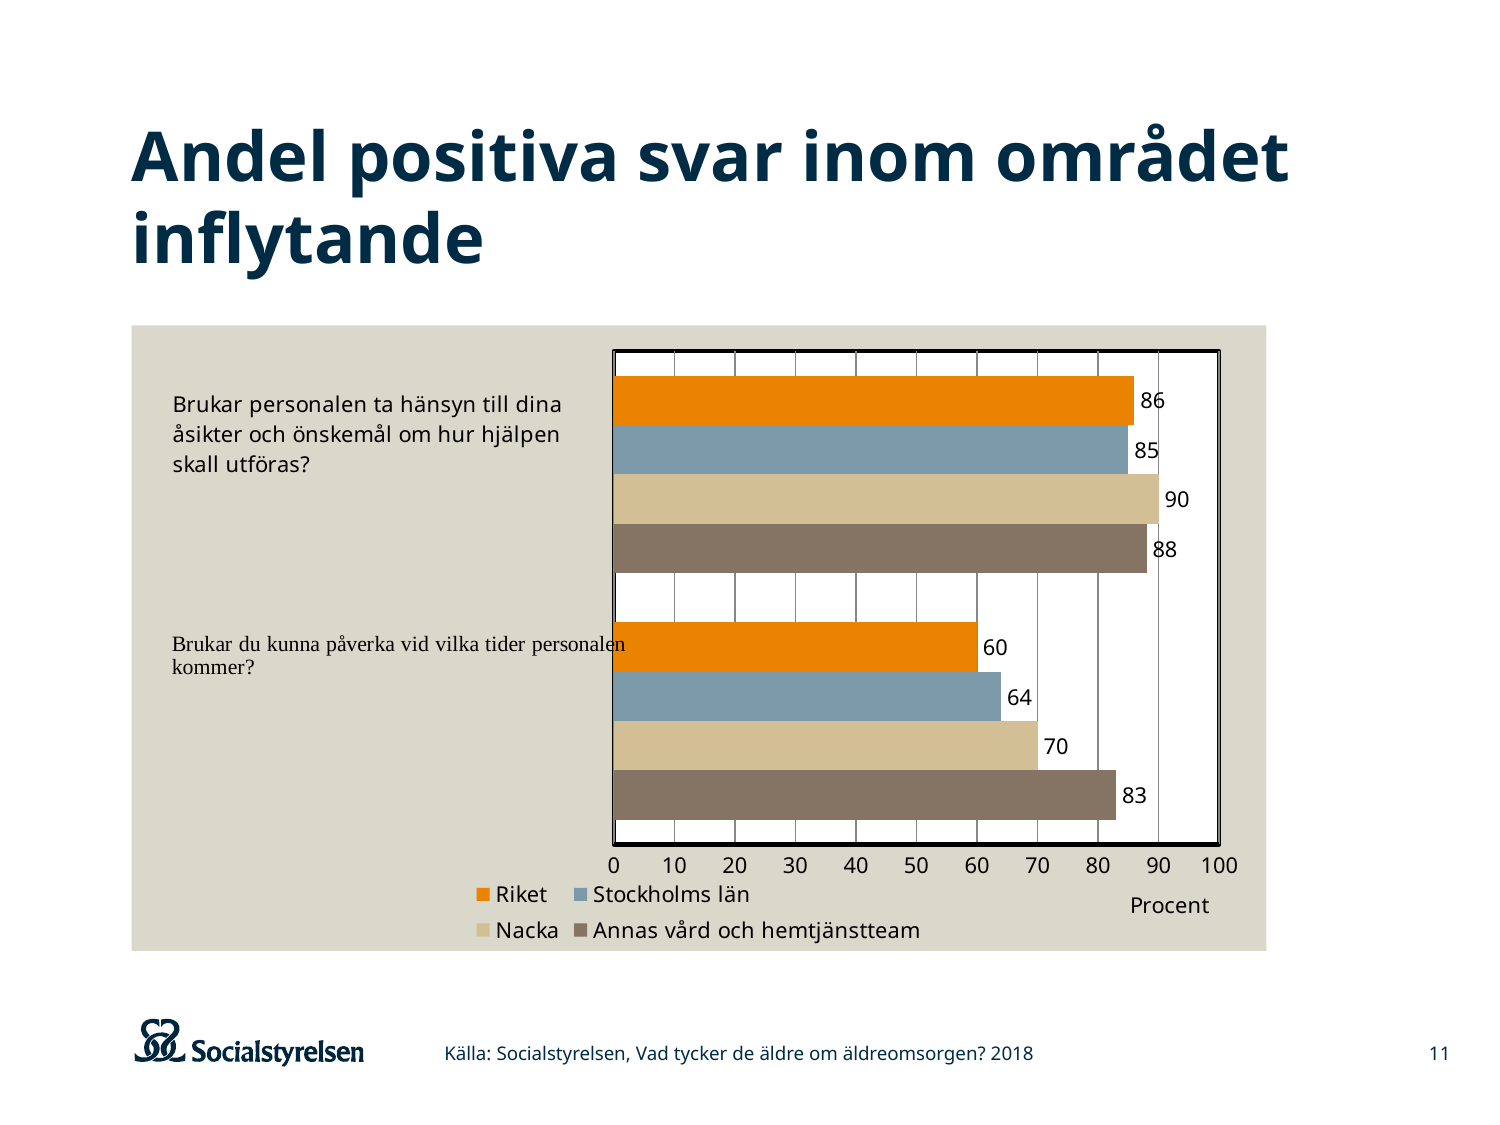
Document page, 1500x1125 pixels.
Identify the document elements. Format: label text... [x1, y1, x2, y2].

footer Källa: Socialstyrelsen, Vad tycker de äldre om äldreomsorgen? 2018 [444, 1032, 1110, 1077]
title Andel positiva svar inom området inflytande [131, 112, 1395, 326]
slide_number 11 [1379, 1032, 1451, 1077]
chart [131, 325, 1267, 952]
